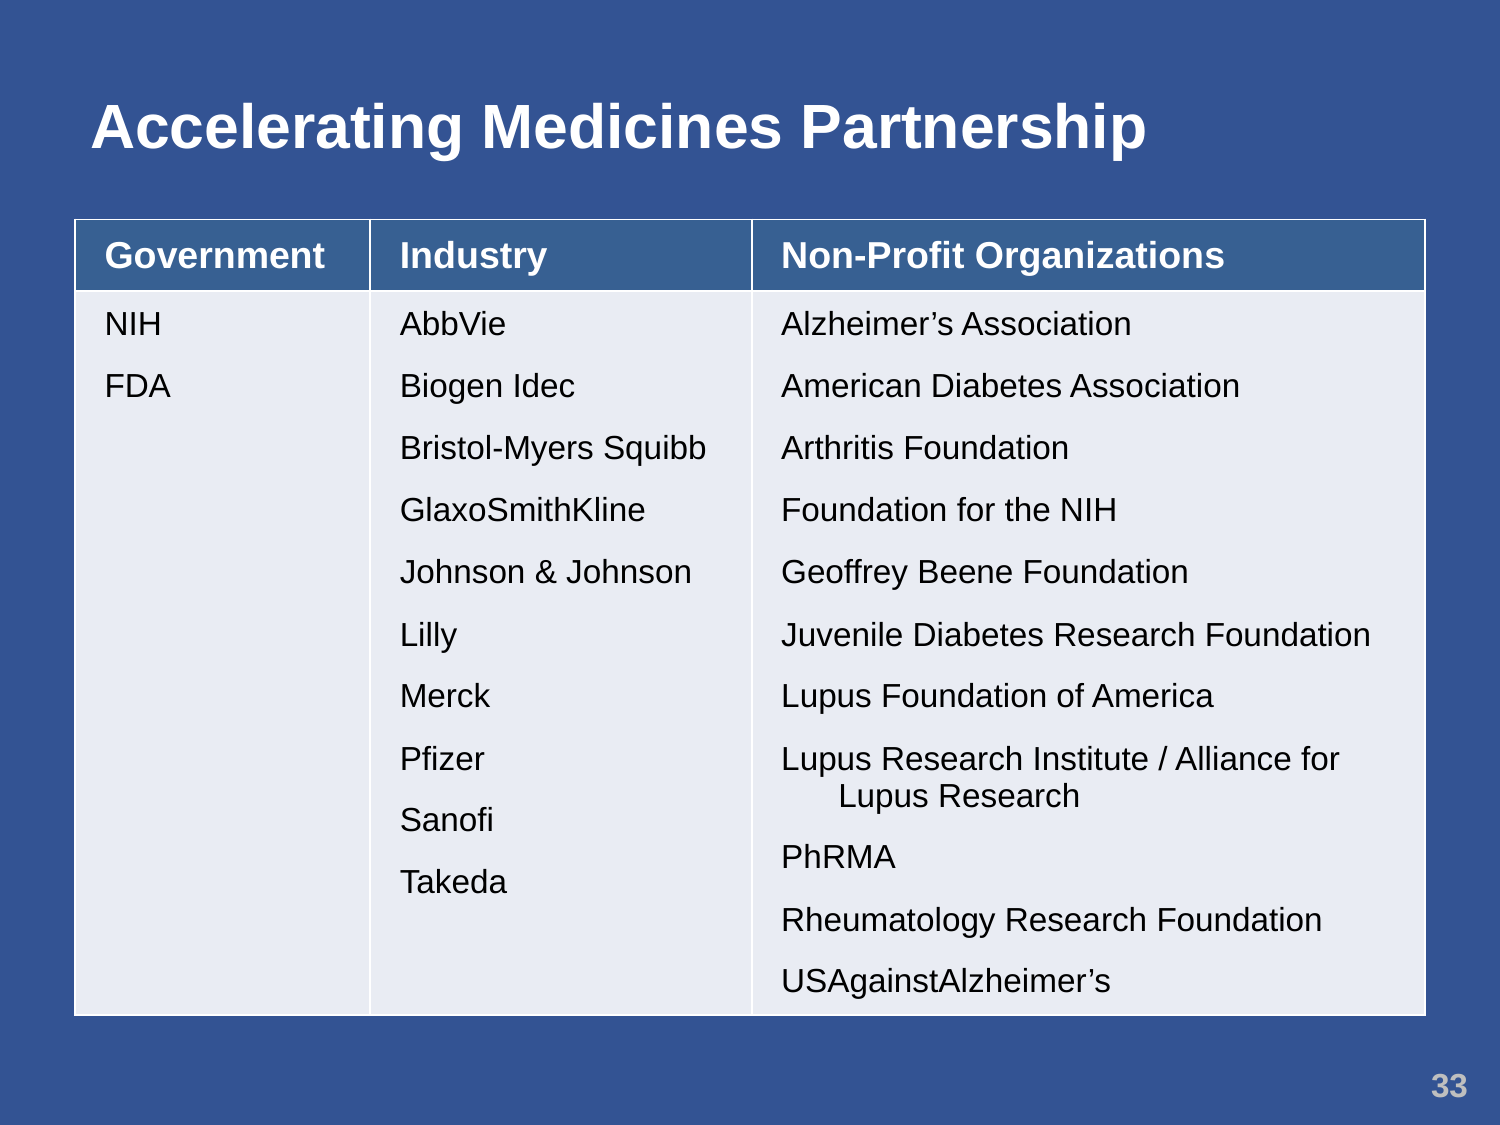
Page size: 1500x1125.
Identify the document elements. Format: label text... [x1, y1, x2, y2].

table_cell Alzheimer’s Association American Diabetes Association Arthritis Foundation Foundation for the NIH Geoffrey Beene Foundation Juvenile Diabetes Research Foundation Lupus Foundation of America Lupus Research Institute / Alliance for Lupus Research PhRMA Rheumatology Research Foundation USAgainstAlzheimer’s [753, 292, 1424, 1014]
slide_number 33 [1133, 1045, 1484, 1124]
table_header Government [76, 220, 369, 290]
table_header Non-Profit Organizations [753, 220, 1424, 290]
table_cell NIH FDA [76, 292, 369, 1014]
table_cell AbbVie Biogen Idec Bristol-Myers Squibb GlaxoSmithKline Johnson & Johnson Lilly Merck Pfizer Sanofi Takeda [371, 292, 751, 1014]
title Accelerating Medicines Partnership [74, 24, 1426, 219]
table_header Industry [371, 220, 751, 290]
